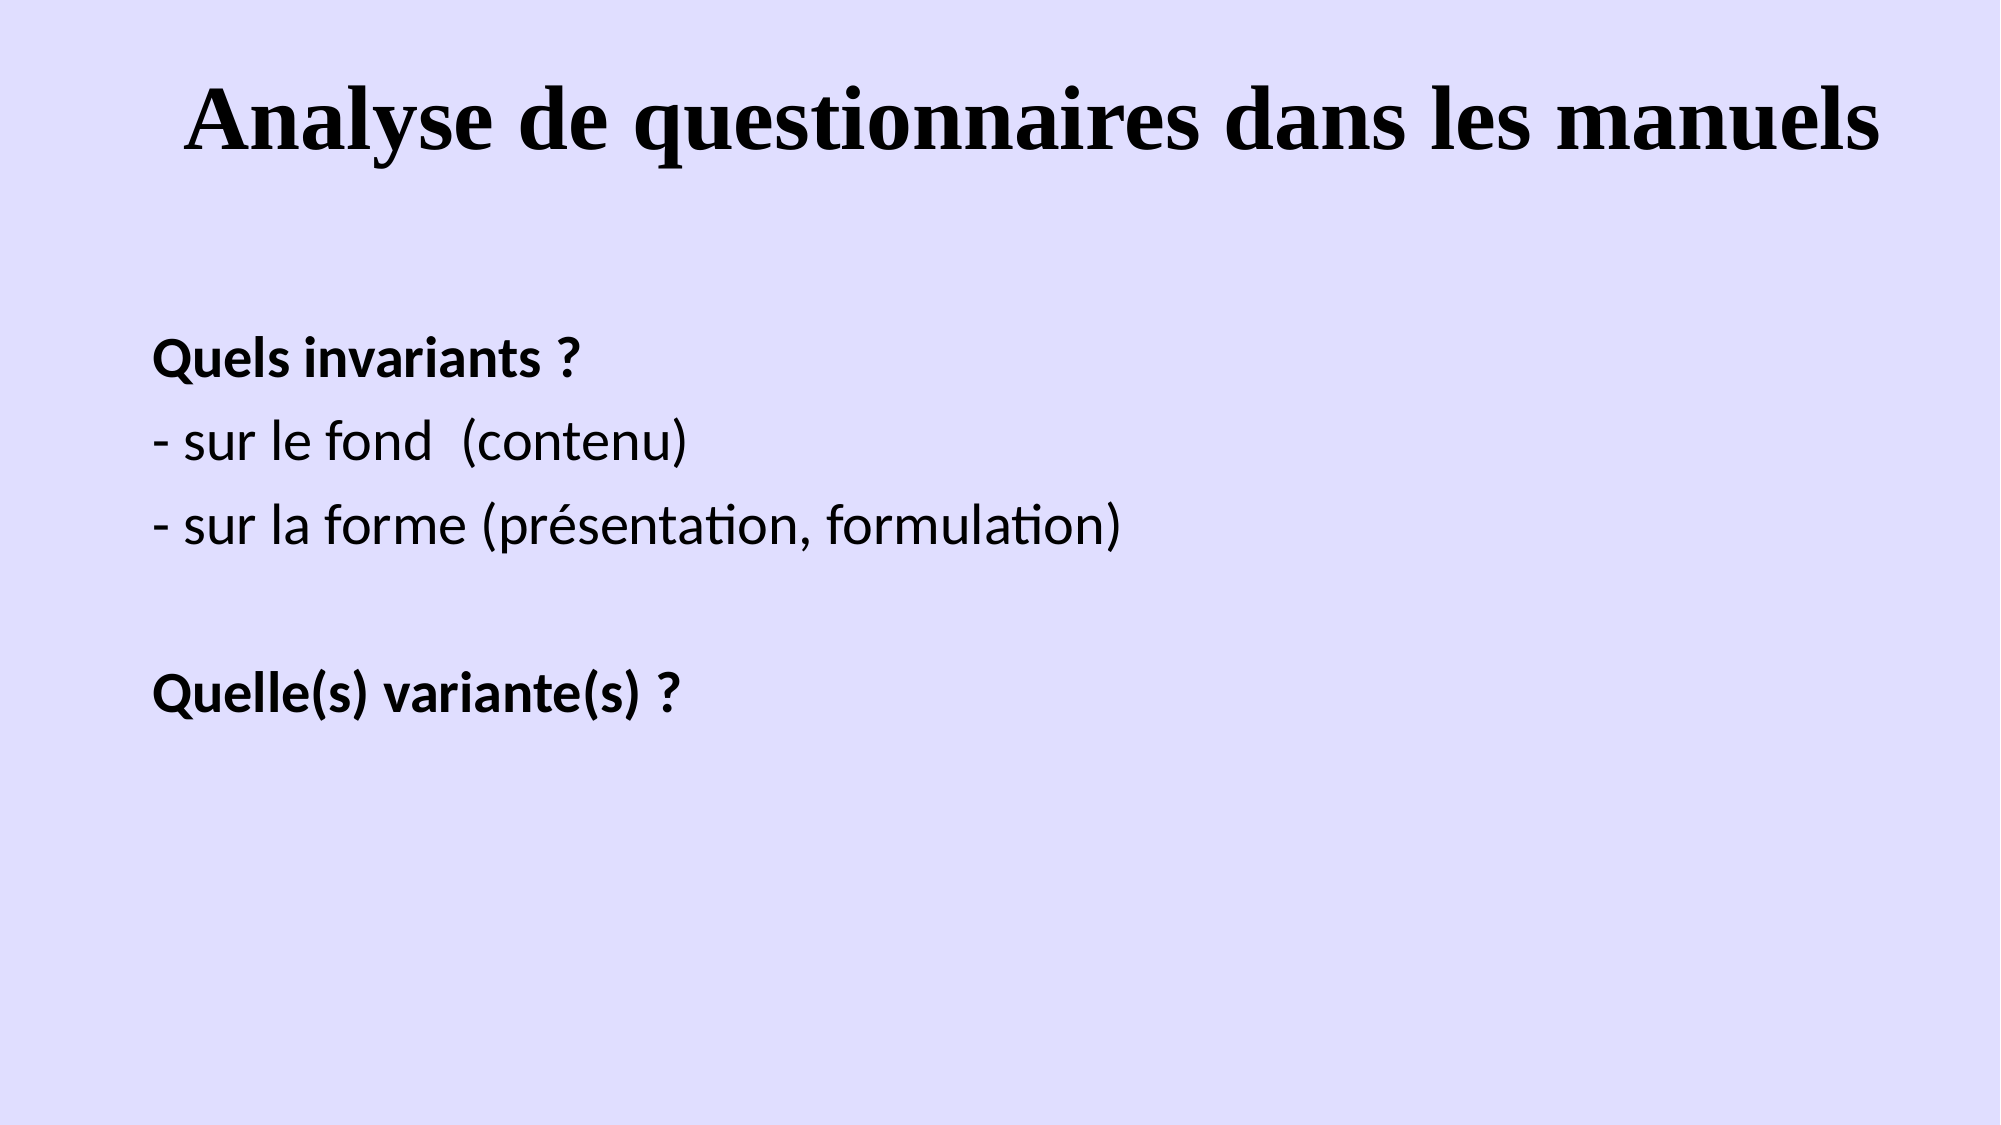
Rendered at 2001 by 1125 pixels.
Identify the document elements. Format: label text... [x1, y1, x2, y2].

list Quels invariants ? - sur le fond (contenu) - sur la forme (présentation, formulation) Quelle(s) variante(s) ? [137, 228, 1863, 1066]
title Analyse de questionnaires dans les manuels [137, 11, 1930, 229]
